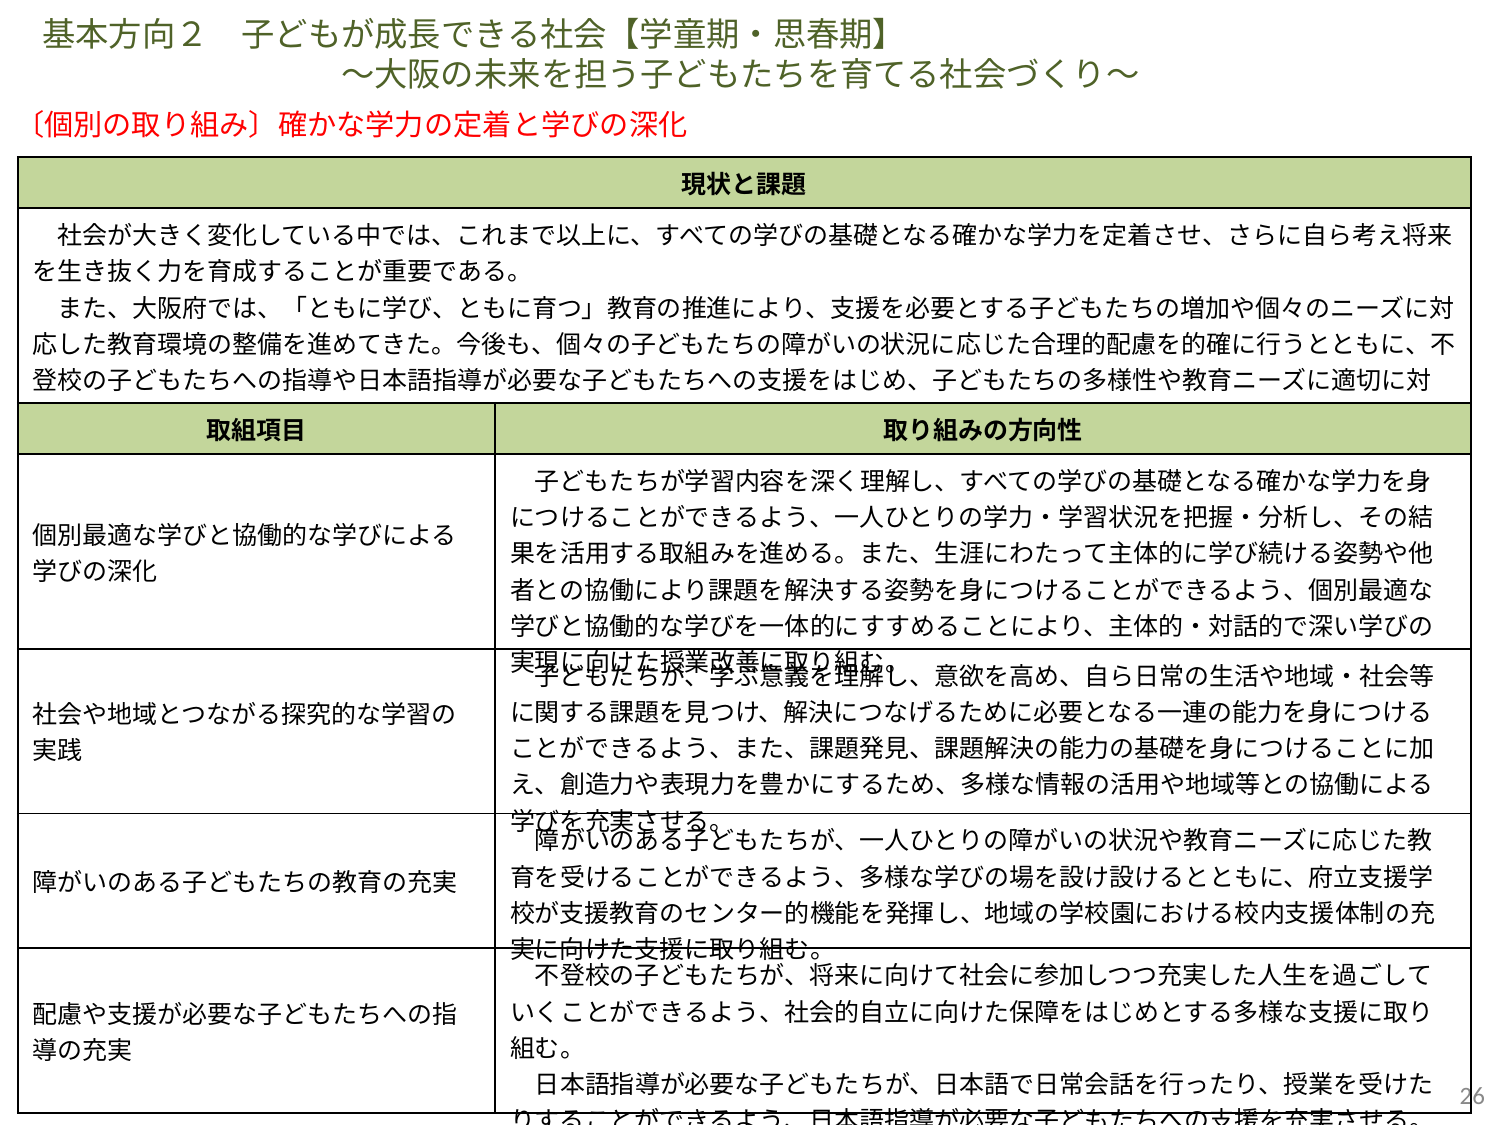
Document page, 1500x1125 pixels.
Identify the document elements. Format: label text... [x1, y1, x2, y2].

table_header 現状と課題 [19, 158, 1470, 207]
table_cell 障がいのある子どもたちが、一人ひとりの障がいの状況や教育ニーズに応じた教育を受けることができるよう、多様な学びの場を設け設けるとともに、府立支援学校が支援教育のセンター的機能を発揮し、地域の学校園における校内支援体制の充実に向けた支援に取り組む。 [496, 814, 1470, 947]
table_cell 障がいのある子どもたちの教育の充実 [19, 814, 494, 947]
table_cell 個別最適な学びと協働的な学びによる学びの深化 [19, 455, 494, 648]
table_cell 社会や地域とつながる探究的な学習の実践 [19, 650, 494, 813]
table_cell 取組項目 [19, 404, 494, 453]
slide_number 26 [1149, 1065, 1500, 1125]
table_cell 取り組みの方向性 [496, 404, 1470, 453]
text_box 基本方向２ 子どもが成長できる社会【学童期・思春期】 ～大阪の未来を担う子どもたちを育てる社会づくり～ [27, 5, 1470, 101]
table_cell 不登校の子どもたちが、将来に向けて社会に参加しつつ充実した人生を過ごしていくことができるよう、社会的自立に向けた保障をはじめとする多様な支援に取り組む。 日本語指導が必要な子どもたちが、日本語で日常会話を行ったり、授業を受けたりすることができるよう、日本語指導が必要な子どもたちへの支援を充実させる。 [496, 949, 1470, 1112]
table_cell 配慮や支援が必要な子どもたちへの指導の充実 [19, 949, 494, 1112]
text_box 〔個別の取り組み〕確かな学力の定着と学びの深化 [0, 98, 1471, 149]
table_cell 子どもたちが、学ぶ意義を理解し、意欲を高め、自ら日常の生活や地域・社会等に関する課題を見つけ、解決につなげるために必要となる一連の能力を身につけることができるよう、また、課題発見、課題解決の能力の基礎を身につけることに加え、創造力や表現力を豊かにするため、多様な情報の活用や地域等との協働による学びを充実させる。 [496, 650, 1470, 813]
table_cell 社会が大きく変化している中では、これまで以上に、すべての学びの基礎となる確かな学力を定着させ、さらに自ら考え将来を生き抜く力を育成することが重要である。 また、大阪府では、「ともに学び、ともに育つ」教育の推進により、支援を必要とする子どもたちの増加や個々のニーズに対応した教育環境の整備を進めてきた。今後も、個々の子どもたちの障がいの状況に応じた合理的配慮を的確に行うとともに、不登校の子どもたちへの指導や日本語指導が必要な子どもたちへの支援をはじめ、子どもたちの多様性や教育ニーズに適切に対応した学びを提供することが重要である。 [19, 209, 1470, 402]
table_cell 子どもたちが学習内容を深く理解し、すべての学びの基礎となる確かな学力を身につけることができるよう、一人ひとりの学力・学習状況を把握・分析し、その結果を活用する取組みを進める。また、生涯にわたって主体的に学び続ける姿勢や他者との協働により課題を解決する姿勢を身につけることができるよう、個別最適な学びと協働的な学びを一体的にすすめることにより、主体的・対話的で深い学びの実現に向けた授業改善に取り組む。 [496, 455, 1470, 648]
